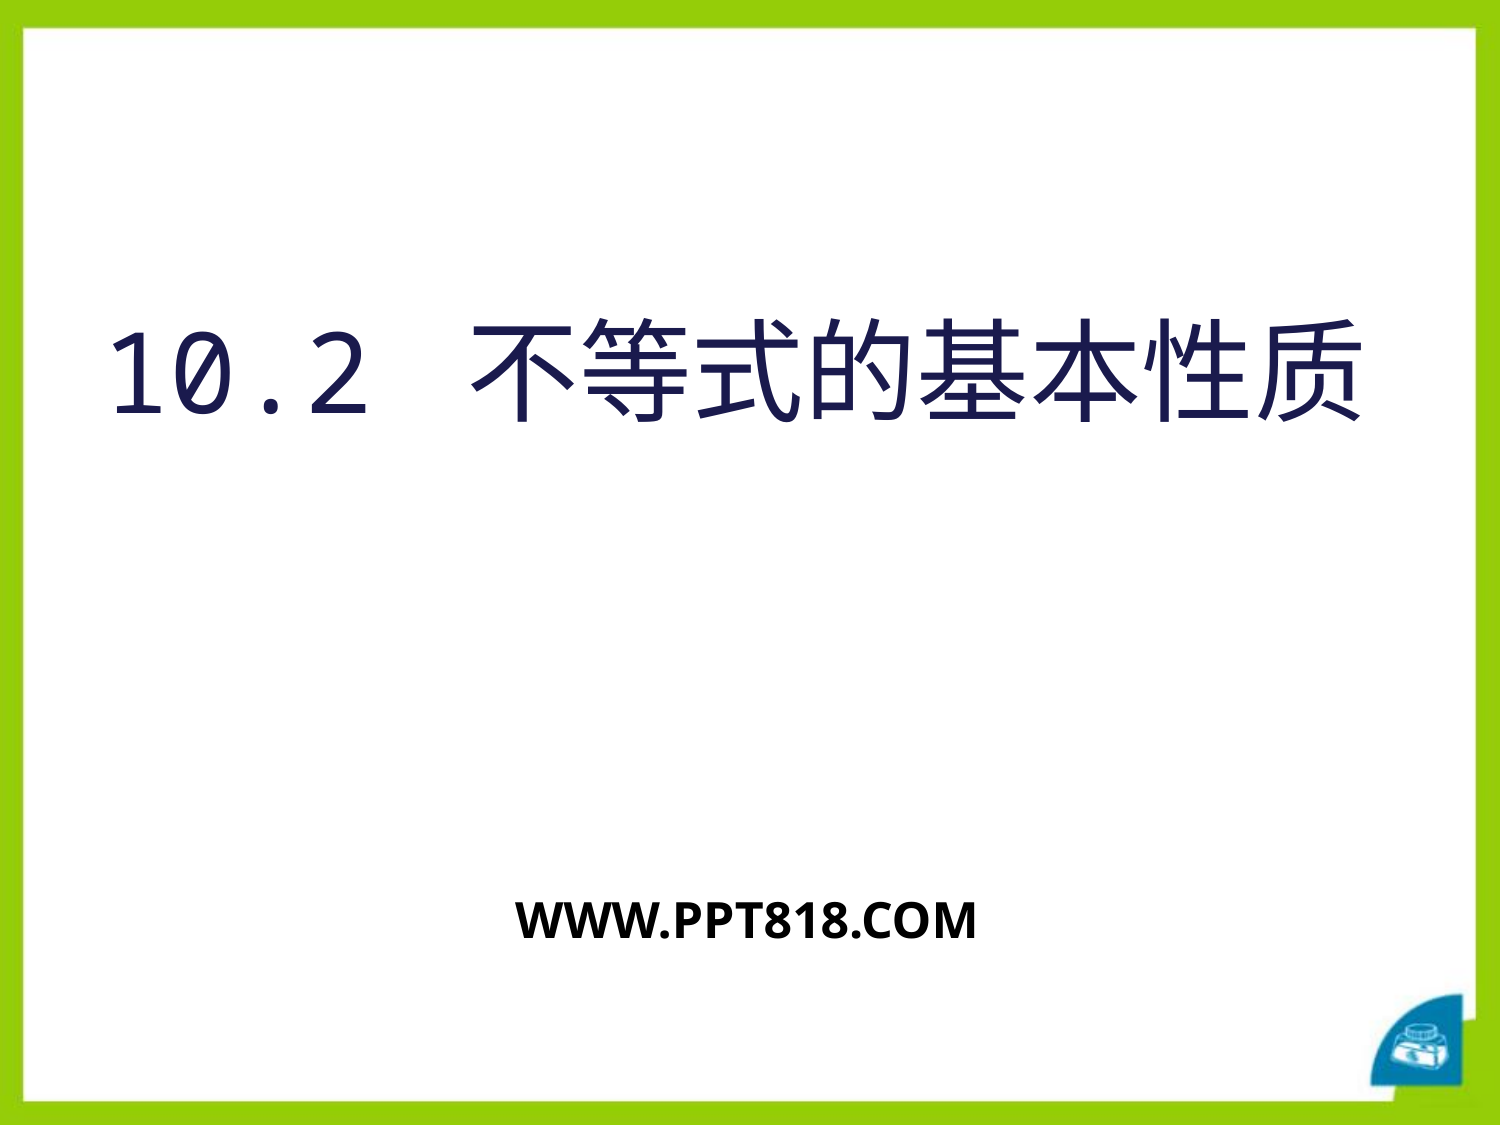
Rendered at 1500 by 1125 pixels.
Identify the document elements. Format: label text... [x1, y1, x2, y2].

text_box 10.2 不等式的基本性质 [71, 275, 1422, 463]
text_box WWW.PPT818.COM [444, 874, 1050, 1022]
picture [0, 0, 1500, 1125]
